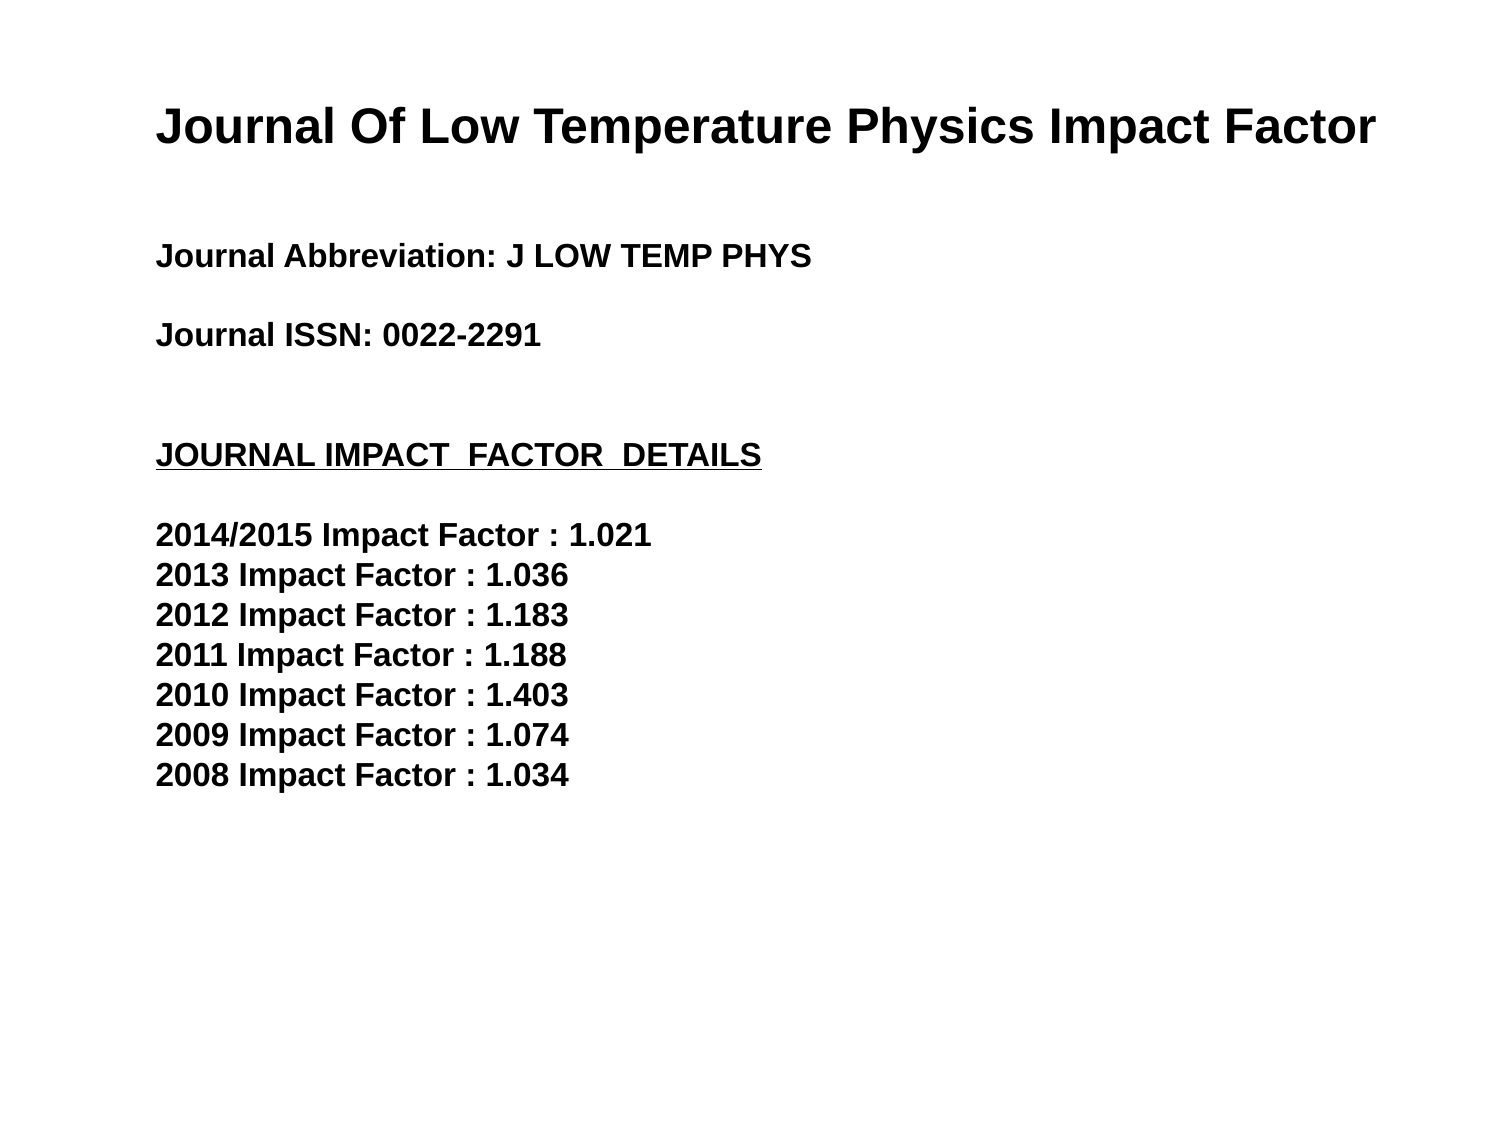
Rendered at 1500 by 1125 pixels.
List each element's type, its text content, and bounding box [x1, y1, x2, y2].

text_box Journal Of Low Temperature Physics Impact Factor Journal Abbreviation: J LOW TEMP PHYS Journal ISSN: 0022-2291 JOURNAL IMPACT FACTOR DETAILS 2014/2015 Impact Factor : 1.021 2013 Impact Factor : 1.036 2012 Impact Factor : 1.183 2011 Impact Factor : 1.188 2010 Impact Factor : 1.403 2009 Impact Factor : 1.074 2008 Impact Factor : 1.034 [140, 86, 1395, 846]
